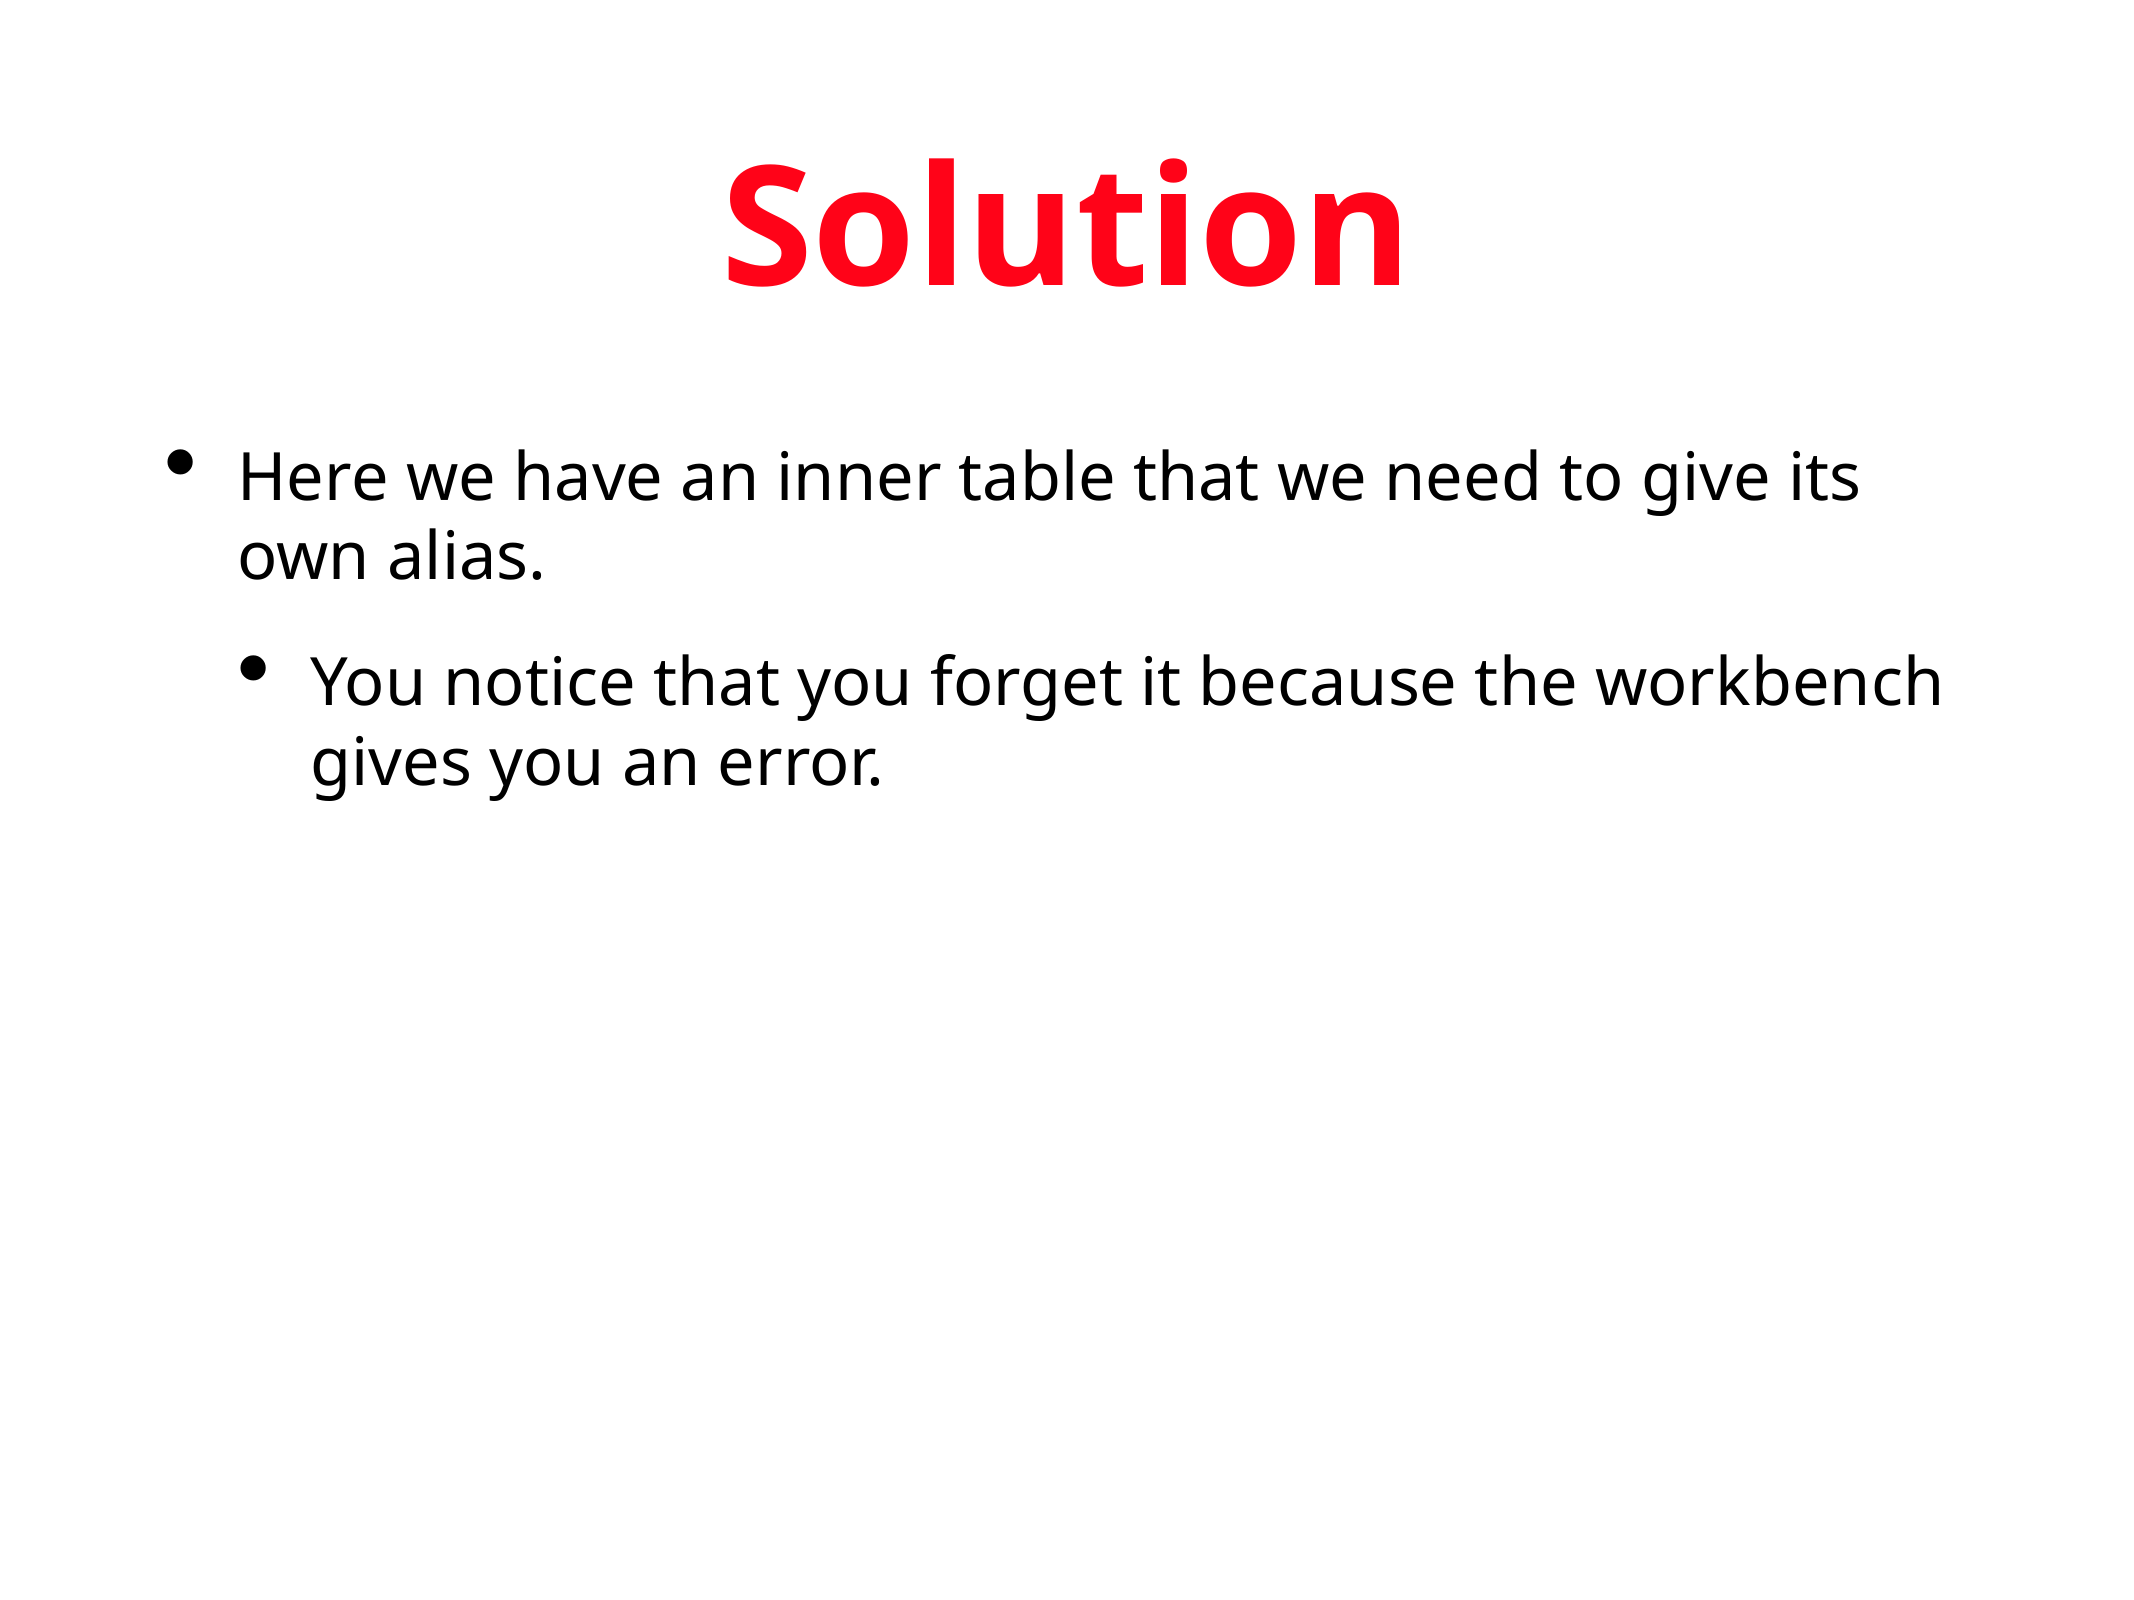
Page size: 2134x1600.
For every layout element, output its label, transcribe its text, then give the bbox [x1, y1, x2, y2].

list Here we have an inner table that we need to give its own alias. You notice that you forget it because the workbench gives you an error. [155, 424, 1978, 1457]
title Solution [155, 41, 1978, 397]
